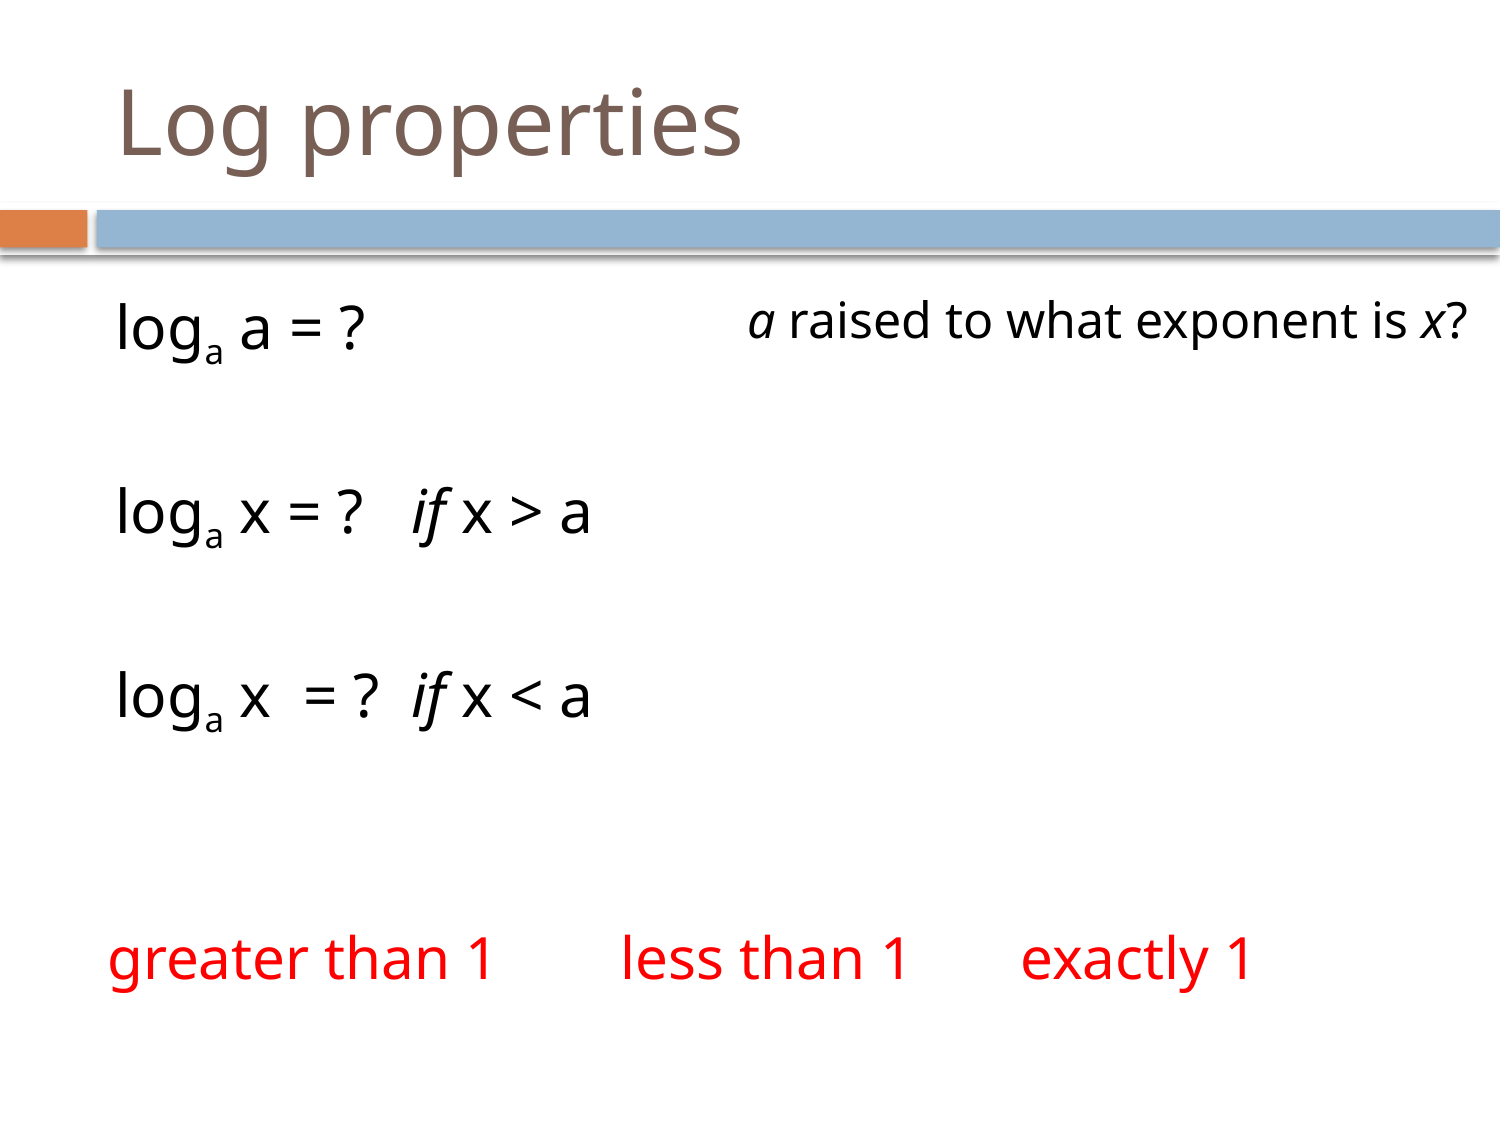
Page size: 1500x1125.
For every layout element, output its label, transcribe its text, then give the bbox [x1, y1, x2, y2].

list loga a = ? loga x = ? if x > a loga x = ? if x < a [100, 281, 1438, 792]
text_box greater than 1 less than 1 exactly 1 [92, 913, 1274, 999]
title Log properties [100, 37, 1438, 200]
text_box a raised to what exponent is x? [732, 281, 1483, 357]
